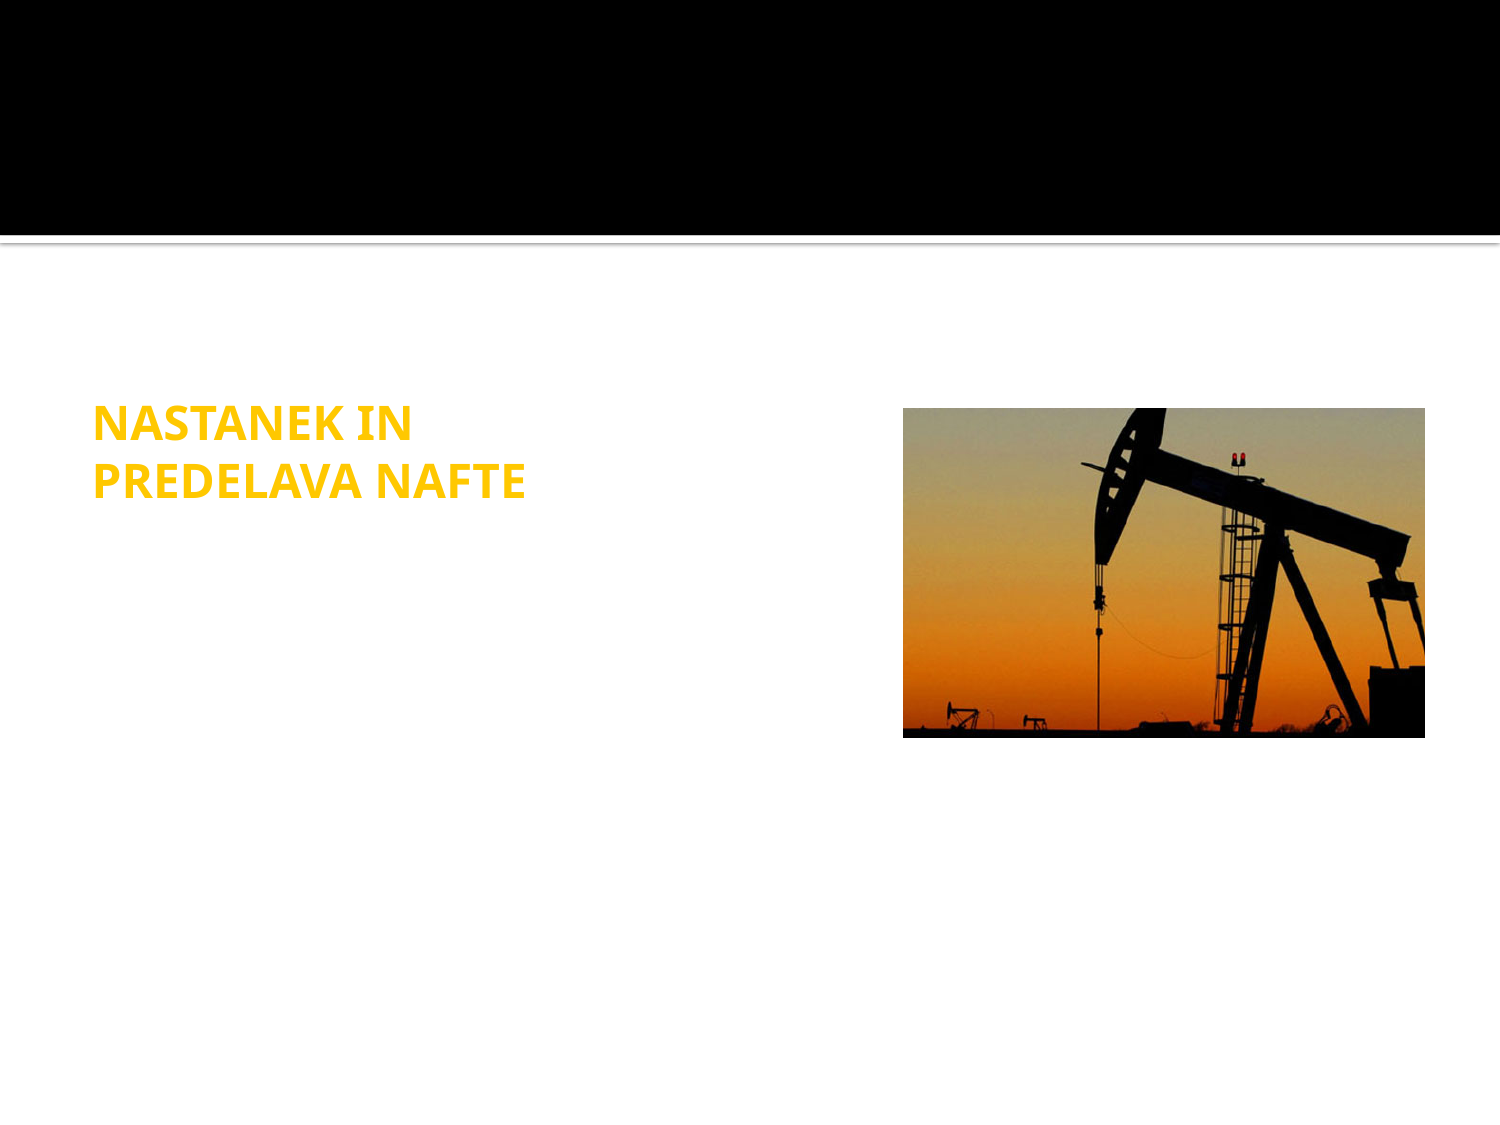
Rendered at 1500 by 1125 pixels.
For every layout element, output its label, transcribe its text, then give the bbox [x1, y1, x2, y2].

picture [903, 408, 1425, 738]
title NASTANEK IN PREDELAVA NAFTE [76, 385, 1427, 573]
